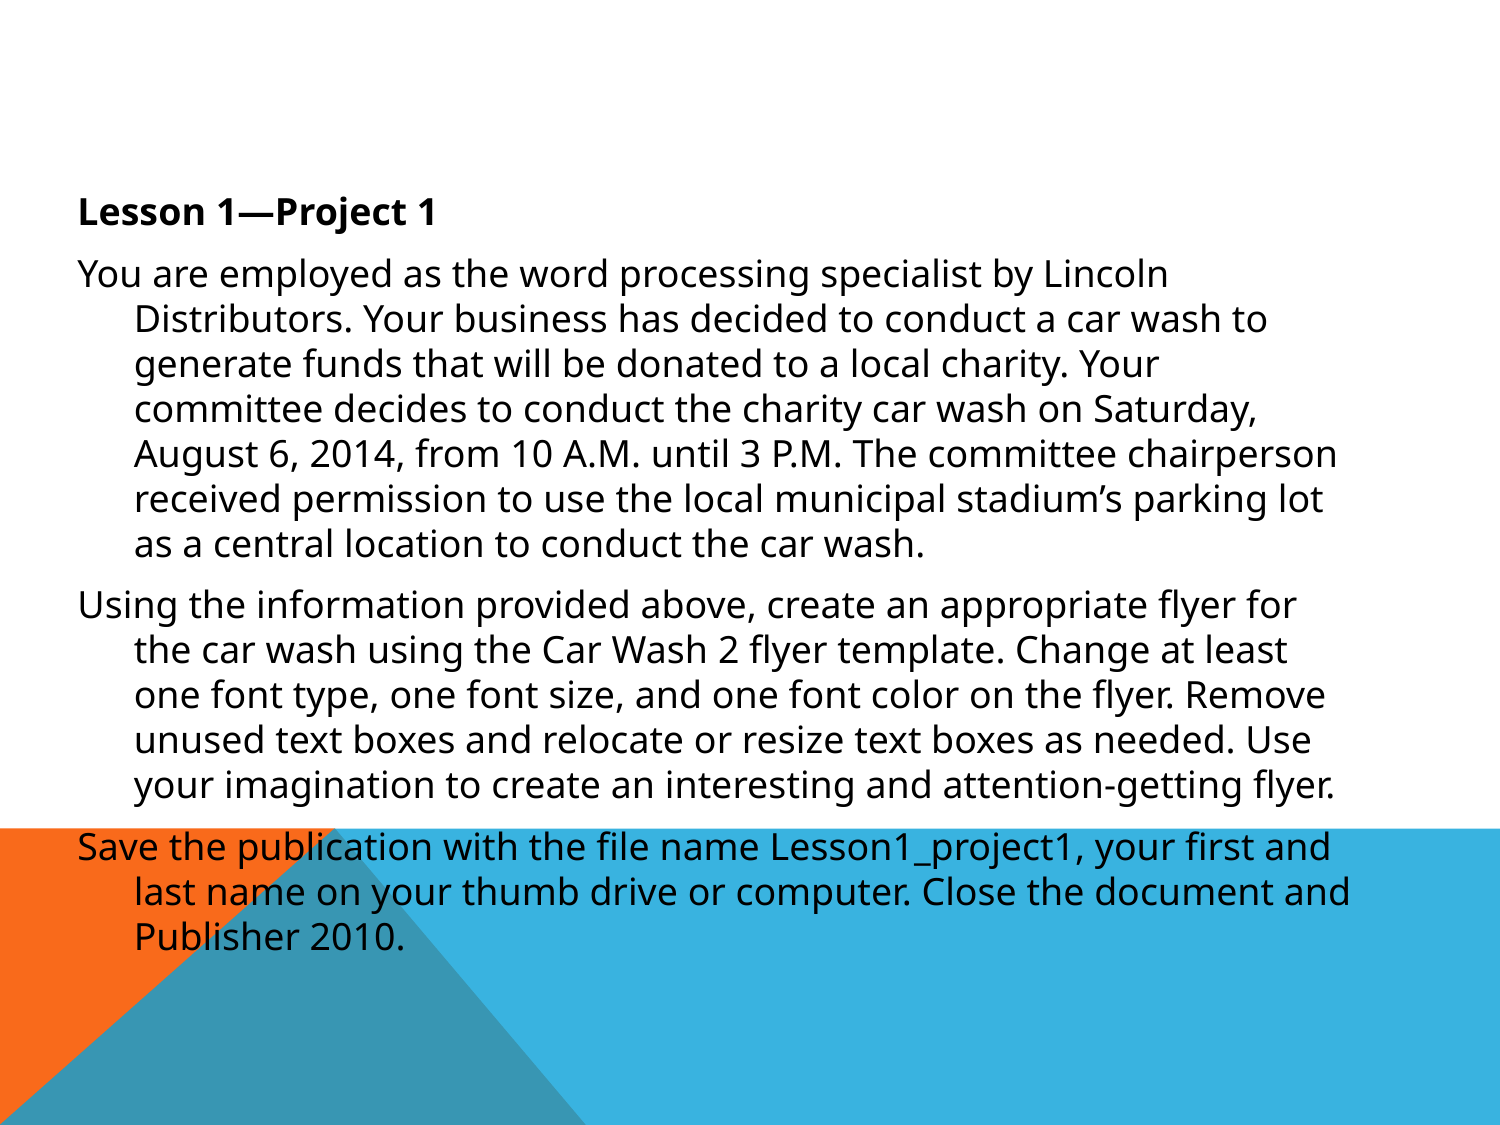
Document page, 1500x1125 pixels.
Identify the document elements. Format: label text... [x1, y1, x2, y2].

list Lesson 1—Project 1 You are employed as the word processing specialist by Lincoln Distributors. Your business has decided to conduct a car wash to generate funds that will be donated to a local charity. Your committee decides to conduct the charity car wash on Saturday, August 6, 2014, from 10 A.M. until 3 P.M. The committee chairperson received permission to use the local municipal stadium’s parking lot as a central location to conduct the car wash. Using the information provided above, create an appropriate flyer for the car wash using the Car Wash 2 flyer template. Change at least one font type, one font size, and one font color on the flyer. Remove unused text boxes and relocate or resize text boxes as needed. Use your imagination to create an interesting and attention-getting flyer. Save the publication with the file name Lesson1_project1, your first and last name on your thumb drive or computer. Close the document and Publisher 2010. [62, 180, 1369, 988]
